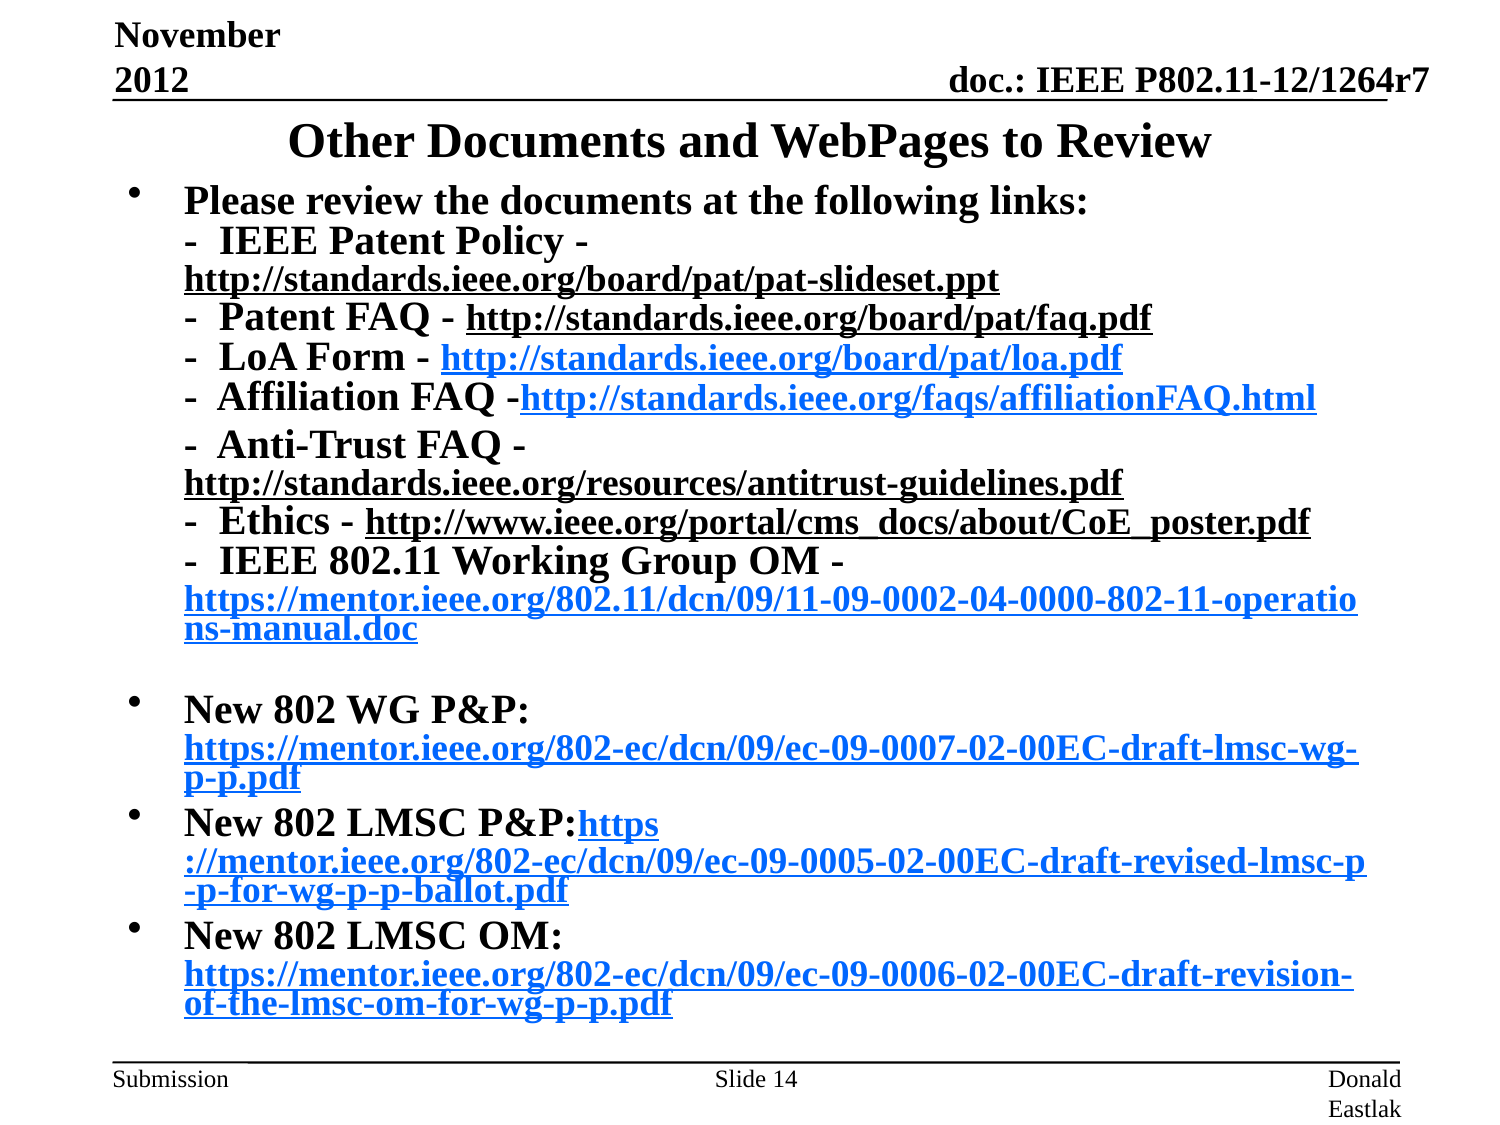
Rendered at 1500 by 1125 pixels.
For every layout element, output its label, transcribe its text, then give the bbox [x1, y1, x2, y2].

list Please review the documents at the following links: - IEEE Patent Policy - http://standards.ieee.org/board/pat/pat-slideset.ppt - Patent FAQ - http://standards.ieee.org/board/pat/faq.pdf - LoA Form - http://standards.ieee.org/board/pat/loa.pdf - Affiliation FAQ -http://standards.ieee.org/faqs/affiliationFAQ.html - Anti-Trust FAQ - http://standards.ieee.org/resources/antitrust-guidelines.pdf - Ethics - http://www.ieee.org/portal/cms_docs/about/CoE_poster.pdf - IEEE 802.11 Working Group OM - https://mentor.ieee.org/802.11/dcn/09/11-09-0002-04-0000-802-11-operations-manual.doc New 802 WG P&P: https://mentor.ieee.org/802-ec/dcn/09/ec-09-0007-02-00EC-draft-lmsc-wg-p-p.pdf New 802 LMSC P&P:https://mentor.ieee.org/802-ec/dcn/09/ec-09-0005-02-00EC-draft-revised-lmsc-p-p-for-wg-p-p-ballot.pdf New 802 LMSC OM: https://mentor.ieee.org/802-ec/dcn/09/ec-09-0006-02-00EC-draft-revision-of-the-lmsc-om-for-wg-p-p.pdf [112, 174, 1388, 1050]
slide_number Slide 14 [712, 1062, 800, 1093]
title Other Documents and WebPages to Review [112, 87, 1388, 174]
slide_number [114, 54, 290, 87]
footer Donald Eastlake 3rd, Huawei Technologies [1325, 1062, 1402, 1093]
